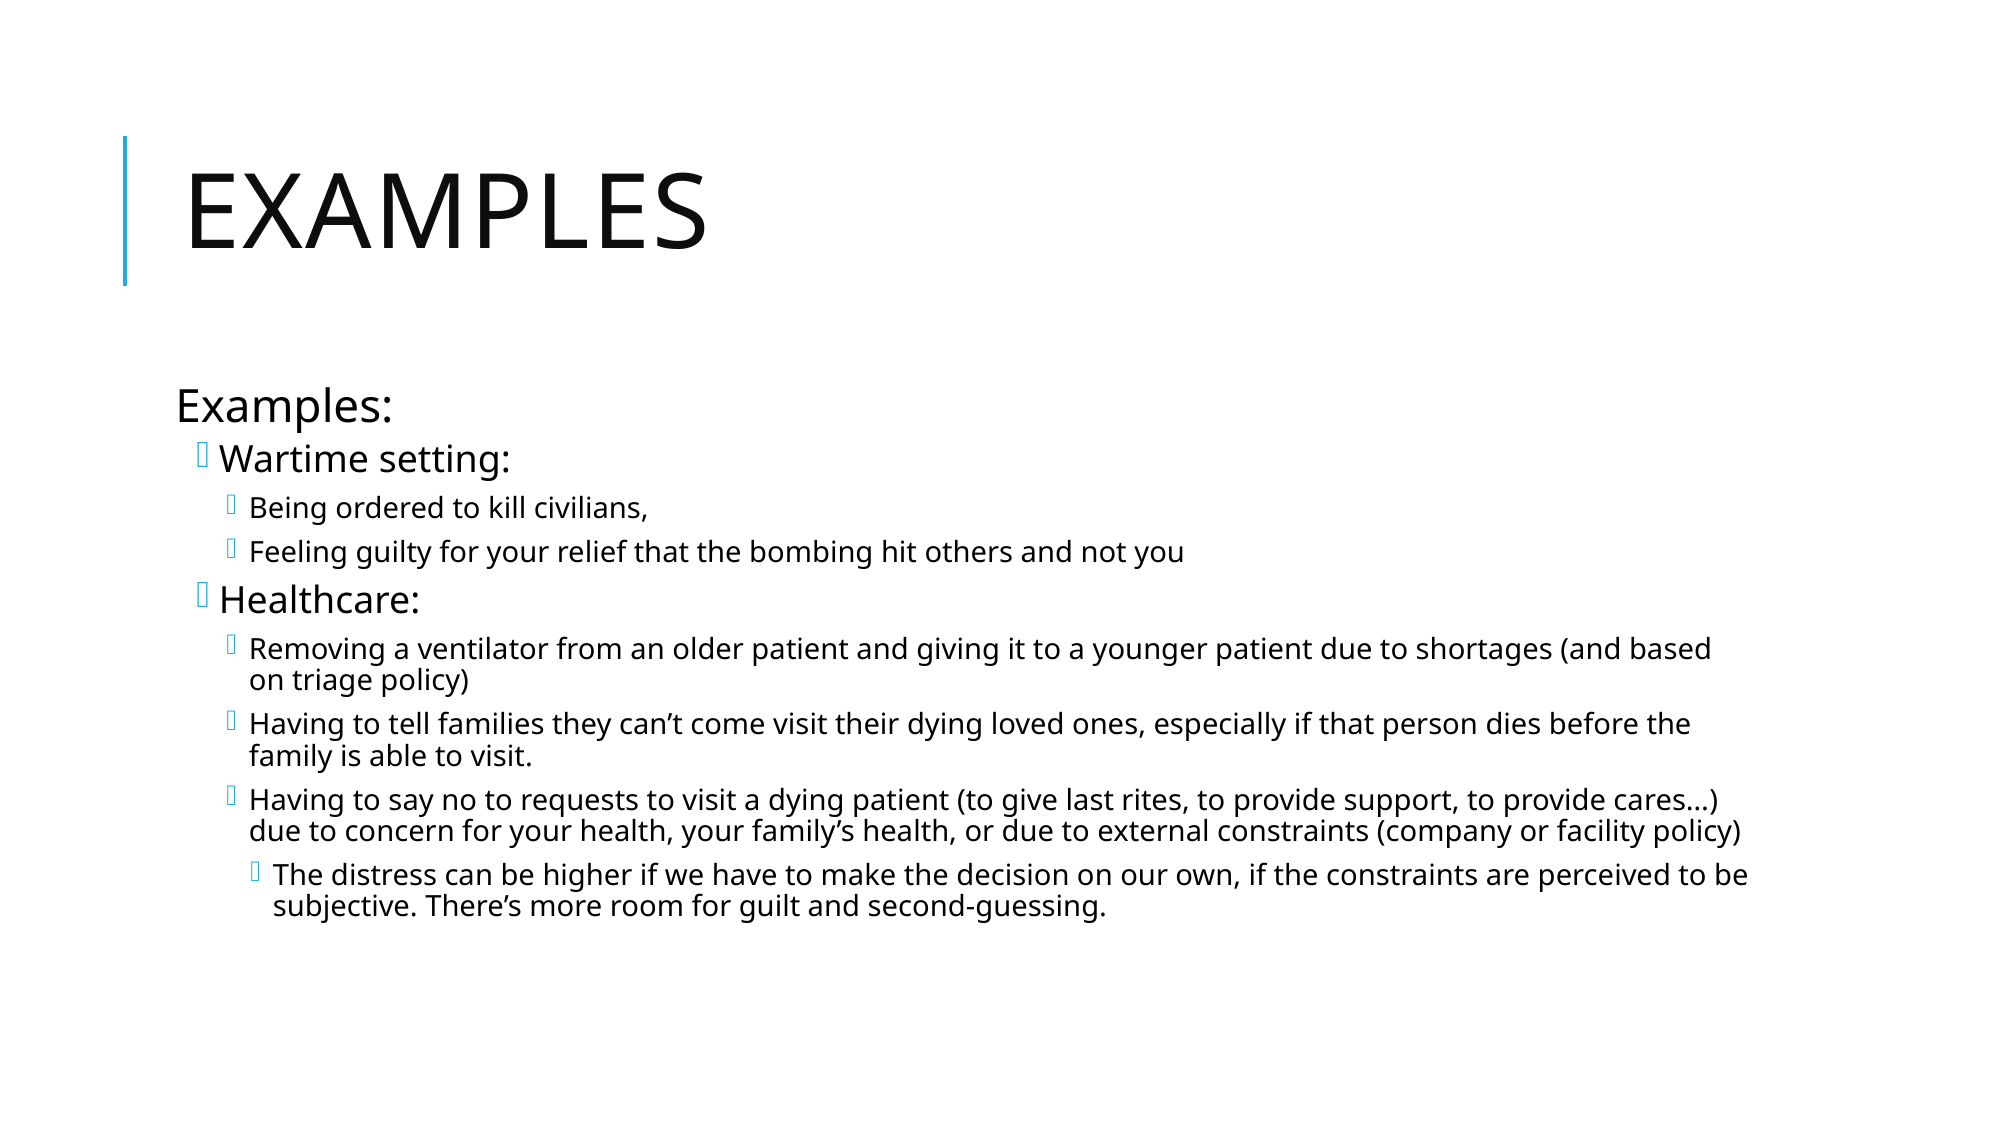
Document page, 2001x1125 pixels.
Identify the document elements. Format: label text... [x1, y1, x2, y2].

title Examples [168, 96, 1763, 342]
list Examples: Wartime setting: Being ordered to kill civilians, Feeling guilty for your relief that the bombing hit others and not you Healthcare: Removing a ventilator from an older patient and giving it to a younger patient due to shortages (and based on triage policy) Having to tell families they can’t come visit their dying loved ones, especially if that person dies before the family is able to visit. Having to say no to requests to visit a dying patient (to give last rites, to provide support, to provide cares…) due to concern for your health, your family’s health, or due to external constraints (company or facility policy) The distress can be higher if we have to make the decision on our own, if the constraints are perceived to be subjective. There’s more room for guilt and second-guessing. [168, 375, 1763, 1035]
